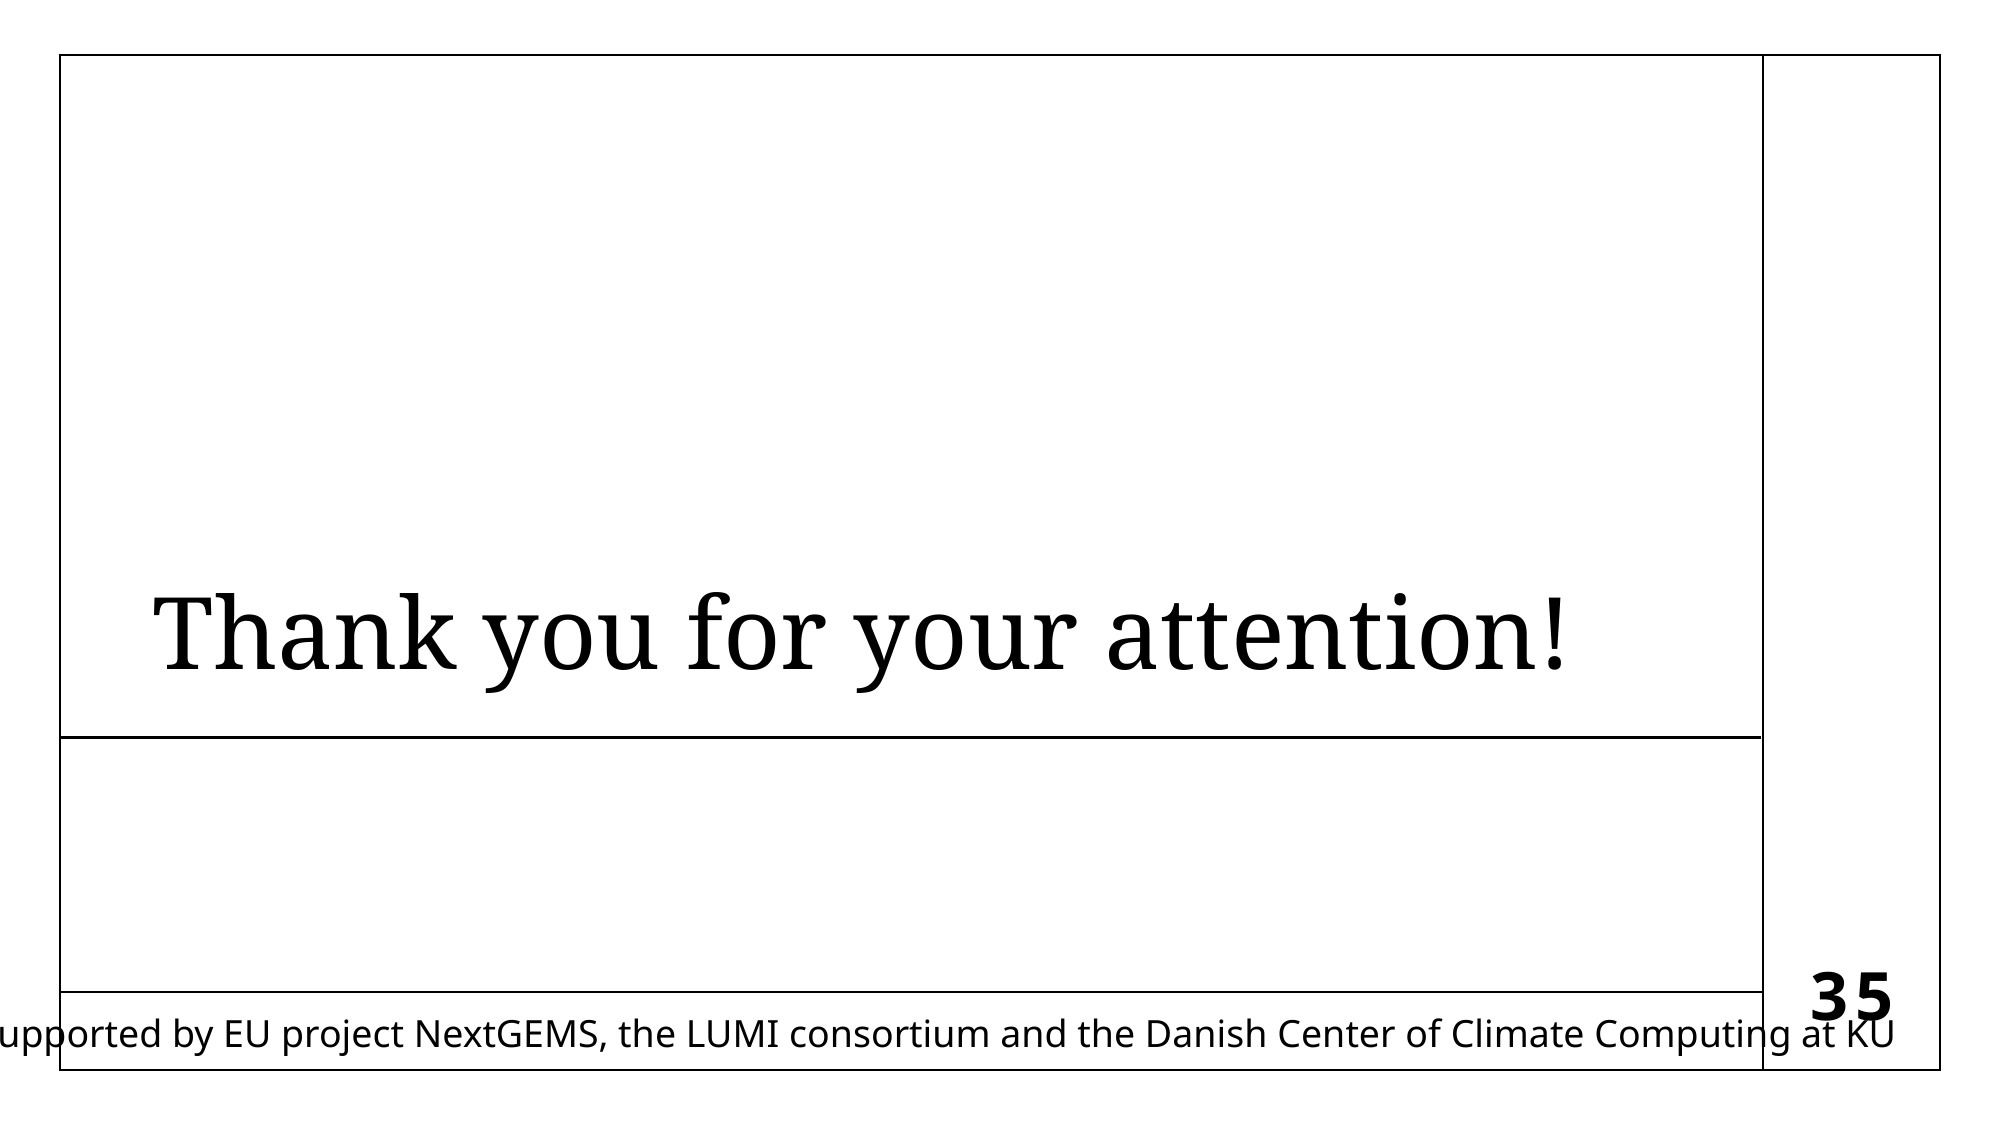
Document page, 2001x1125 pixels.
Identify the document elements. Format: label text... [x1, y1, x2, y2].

text_box Supported by EU project NextGEMS, the LUMI consortium and the Danish Center of Climate Computing at KU [0, 1002, 1913, 1063]
slide_number 35 [1774, 964, 1931, 1034]
title Thank you for your attention! [138, 108, 1690, 699]
